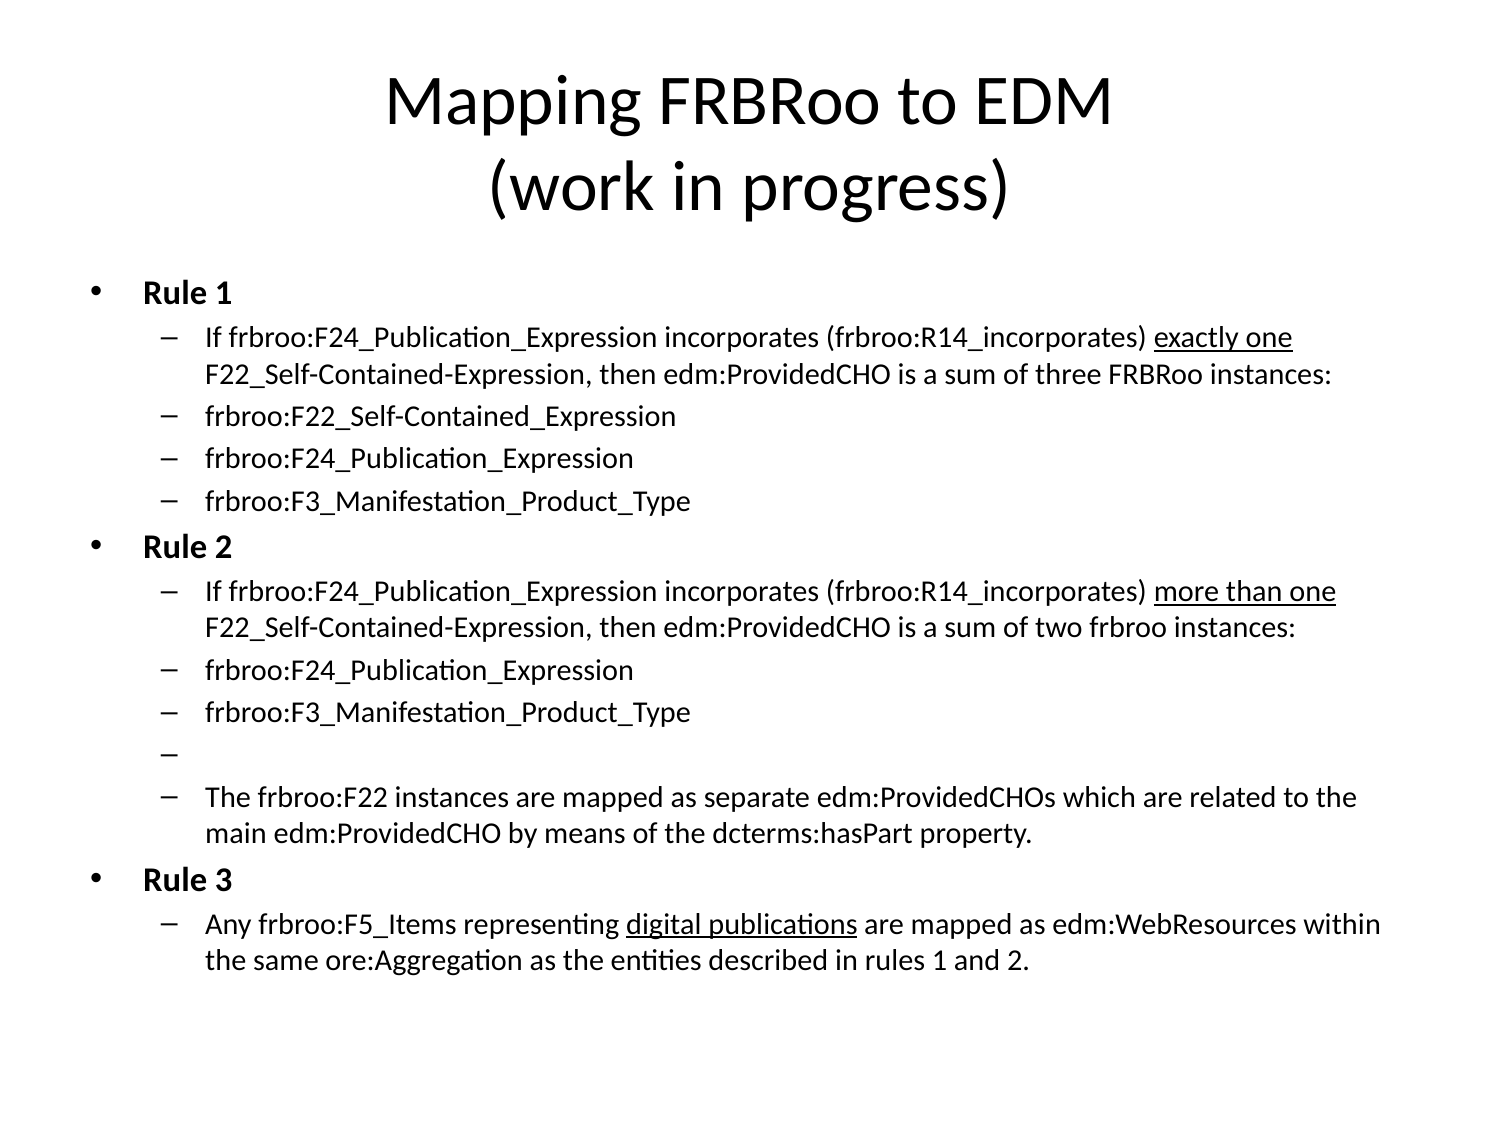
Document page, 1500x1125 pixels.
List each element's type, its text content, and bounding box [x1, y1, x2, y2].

title Mapping FRBRoo to EDM (work in progress) [75, 45, 1425, 233]
list Rule 1 If frbroo:F24_Publication_Expression incorporates (frbroo:R14_incorporates) exactly one F22_Self-Contained-Expression, then edm:ProvidedCHO is a sum of three FRBRoo instances: frbroo:F22_Self-Contained_Expression frbroo:F24_Publication_Expression frbroo:F3_Manifestation_Product_Type Rule 2 If frbroo:F24_Publication_Expression incorporates (frbroo:R14_incorporates) more than one F22_Self-Contained-Expression, then edm:ProvidedCHO is a sum of two frbroo instances: frbroo:F24_Publication_Expression frbroo:F3_Manifestation_Product_Type The frbroo:F22 instances are mapped as separate edm:ProvidedCHOs which are related to the main edm:ProvidedCHO by means of the dcterms:hasPart property. Rule 3 Any frbroo:F5_Items representing digital publications are mapped as edm:WebResources within the same ore:Aggregation as the entities described in rules 1 and 2. [75, 262, 1425, 1005]
